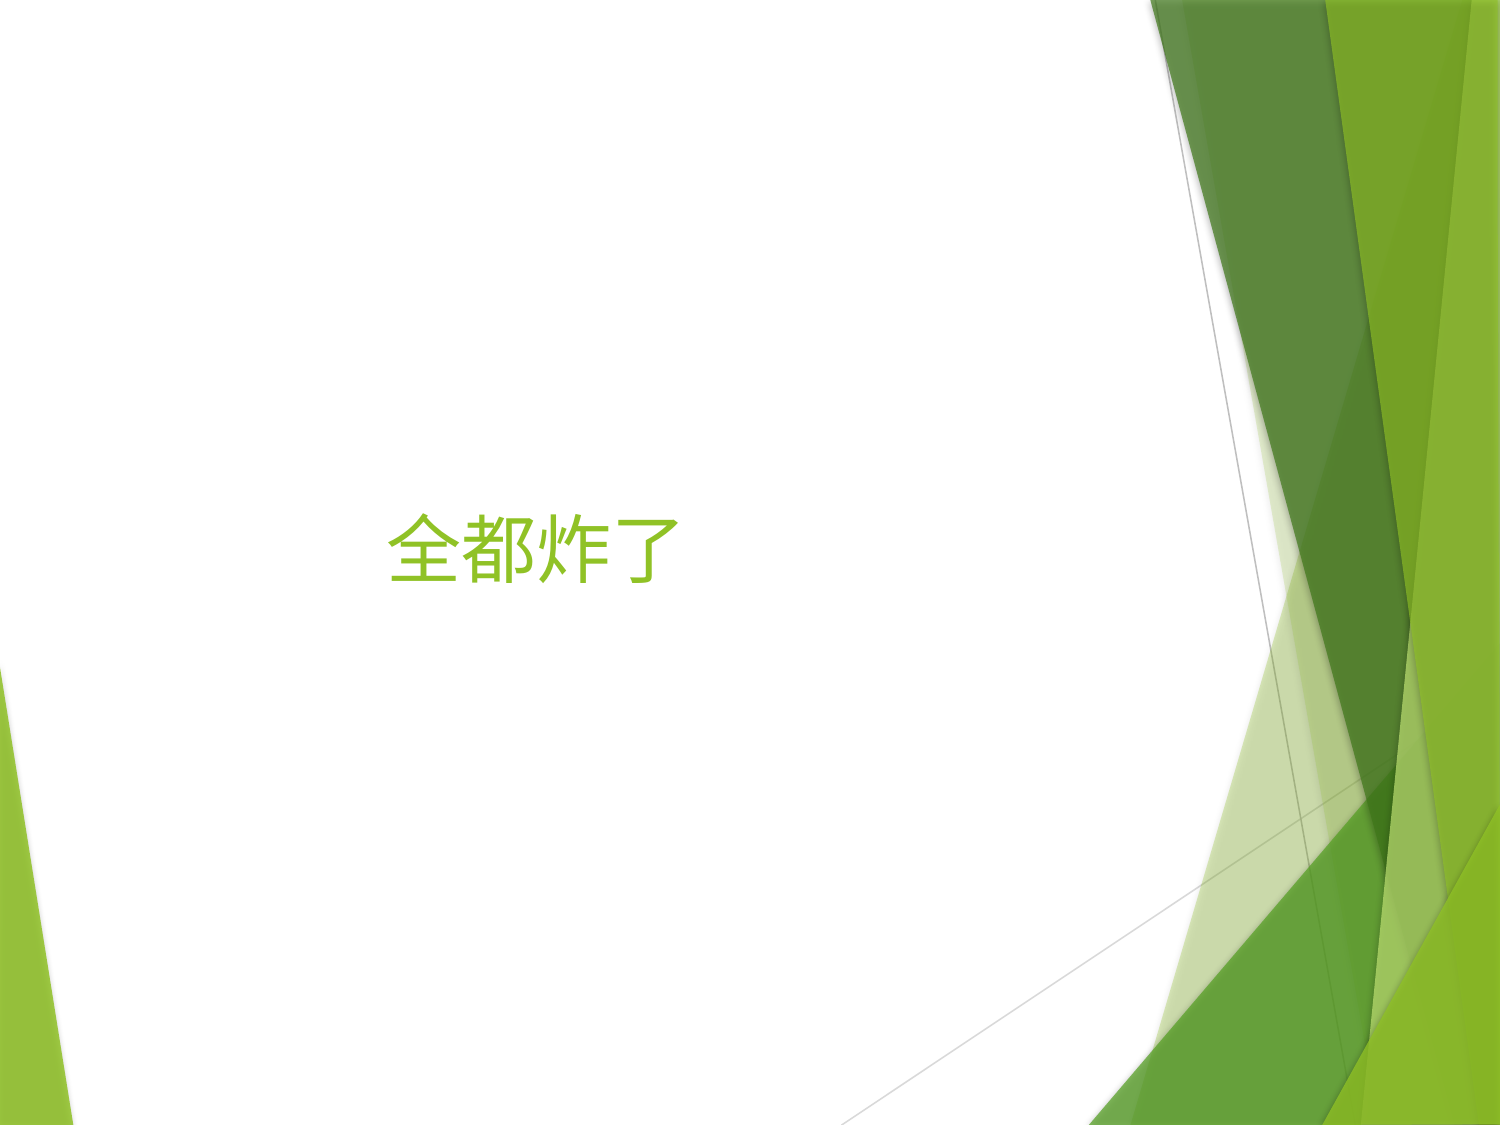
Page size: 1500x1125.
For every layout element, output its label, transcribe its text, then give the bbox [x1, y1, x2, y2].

title 全都炸了 [371, 494, 1413, 712]
